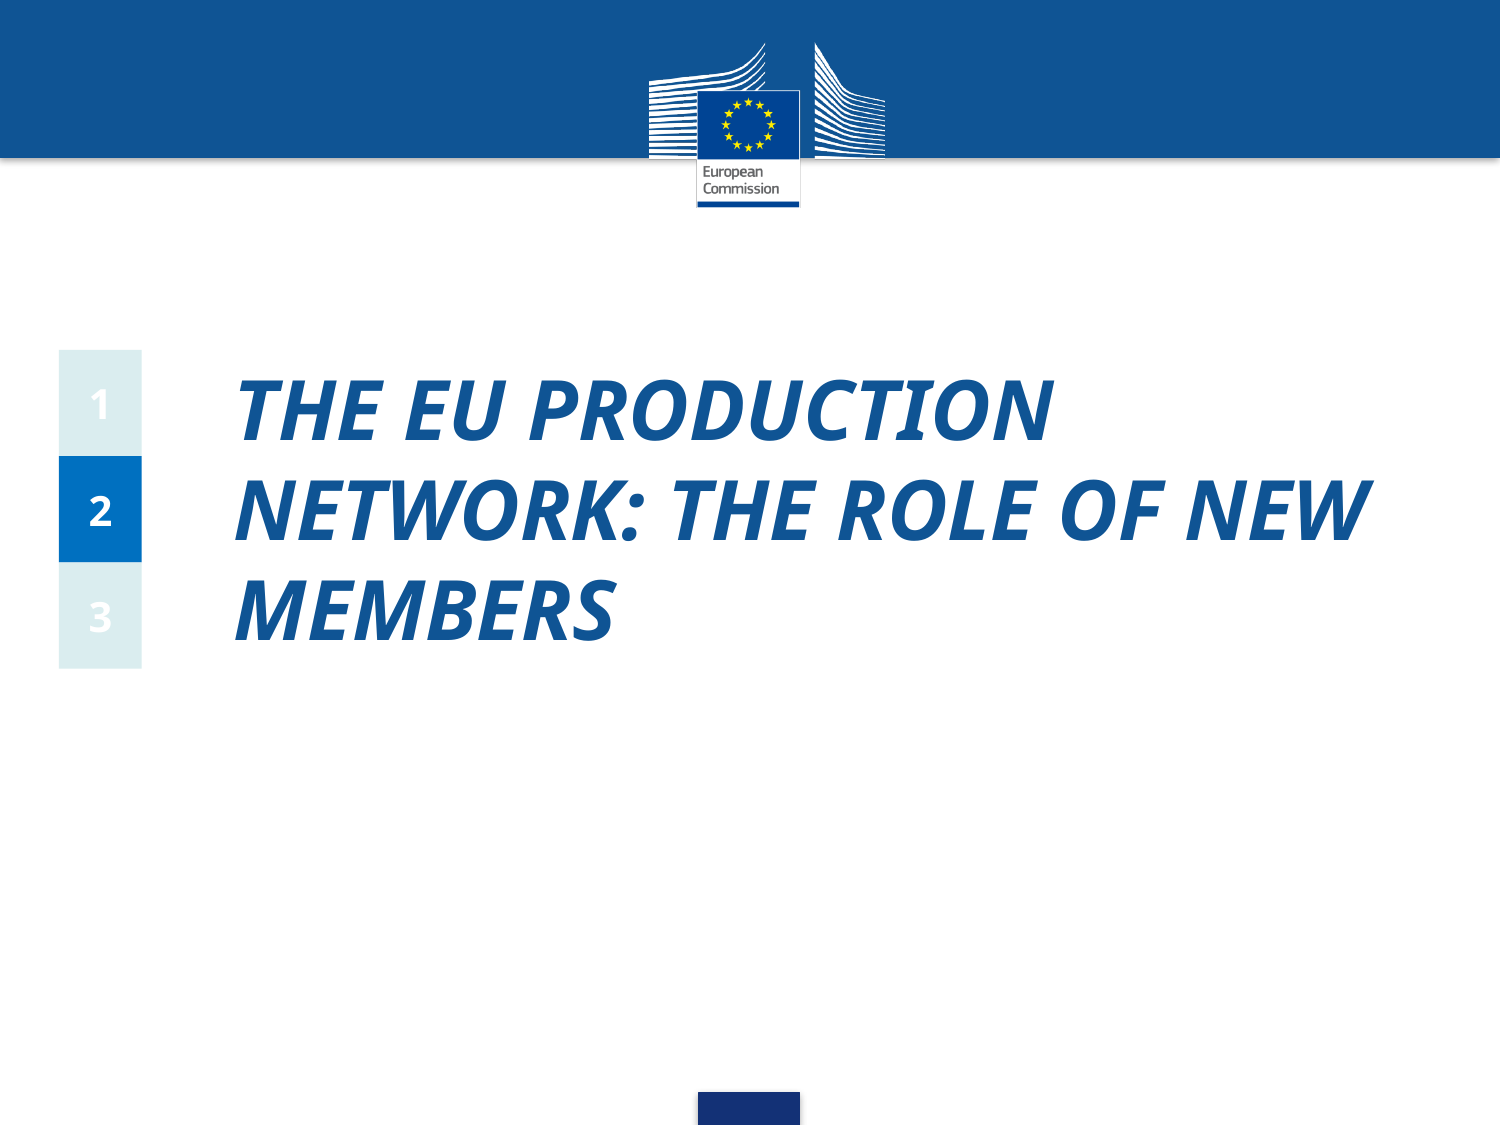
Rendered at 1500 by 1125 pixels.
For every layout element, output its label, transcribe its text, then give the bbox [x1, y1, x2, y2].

text_box 3 [58, 562, 142, 669]
text_box 2 [58, 456, 142, 562]
text_box 1 [58, 349, 142, 456]
picture [649, 42, 885, 208]
list The eu production network: the role of new members [160, 349, 1436, 787]
